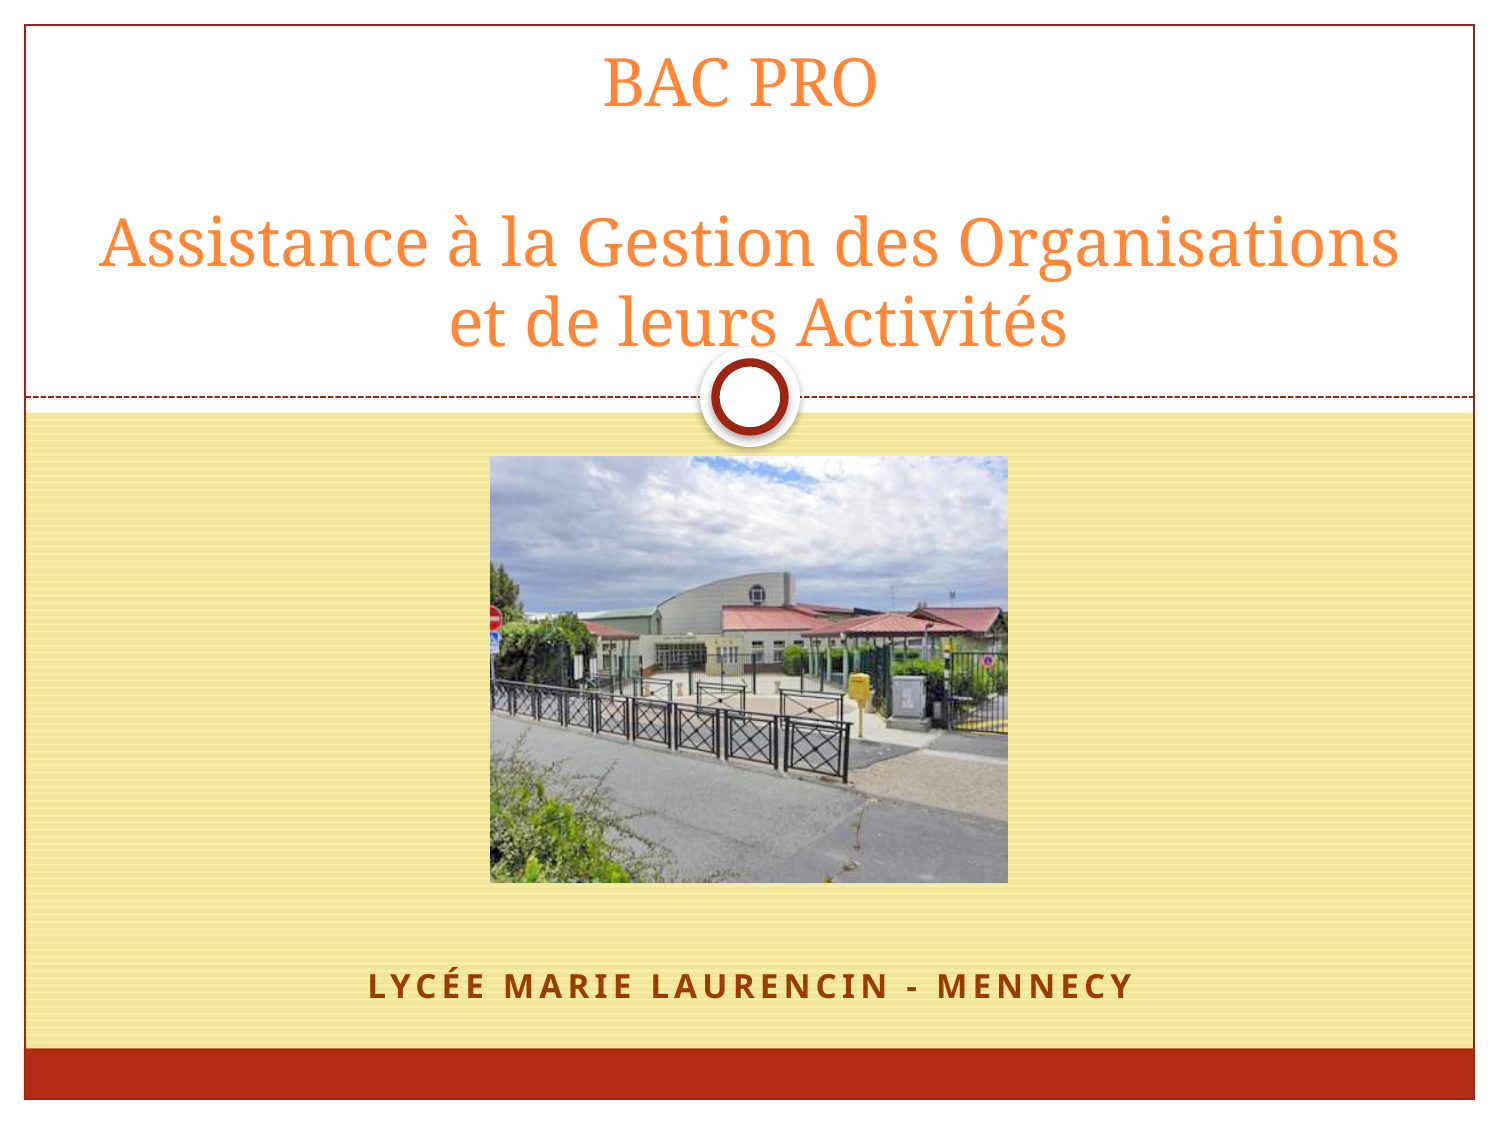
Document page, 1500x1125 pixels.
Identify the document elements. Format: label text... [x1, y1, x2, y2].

title BAC PRO Assistance à la Gestion des Organisations et de leurs Activités [29, 105, 1471, 368]
picture [489, 455, 1008, 883]
subtitle Lycée Marie Laurencin - Mennecy [29, 771, 1471, 1059]
